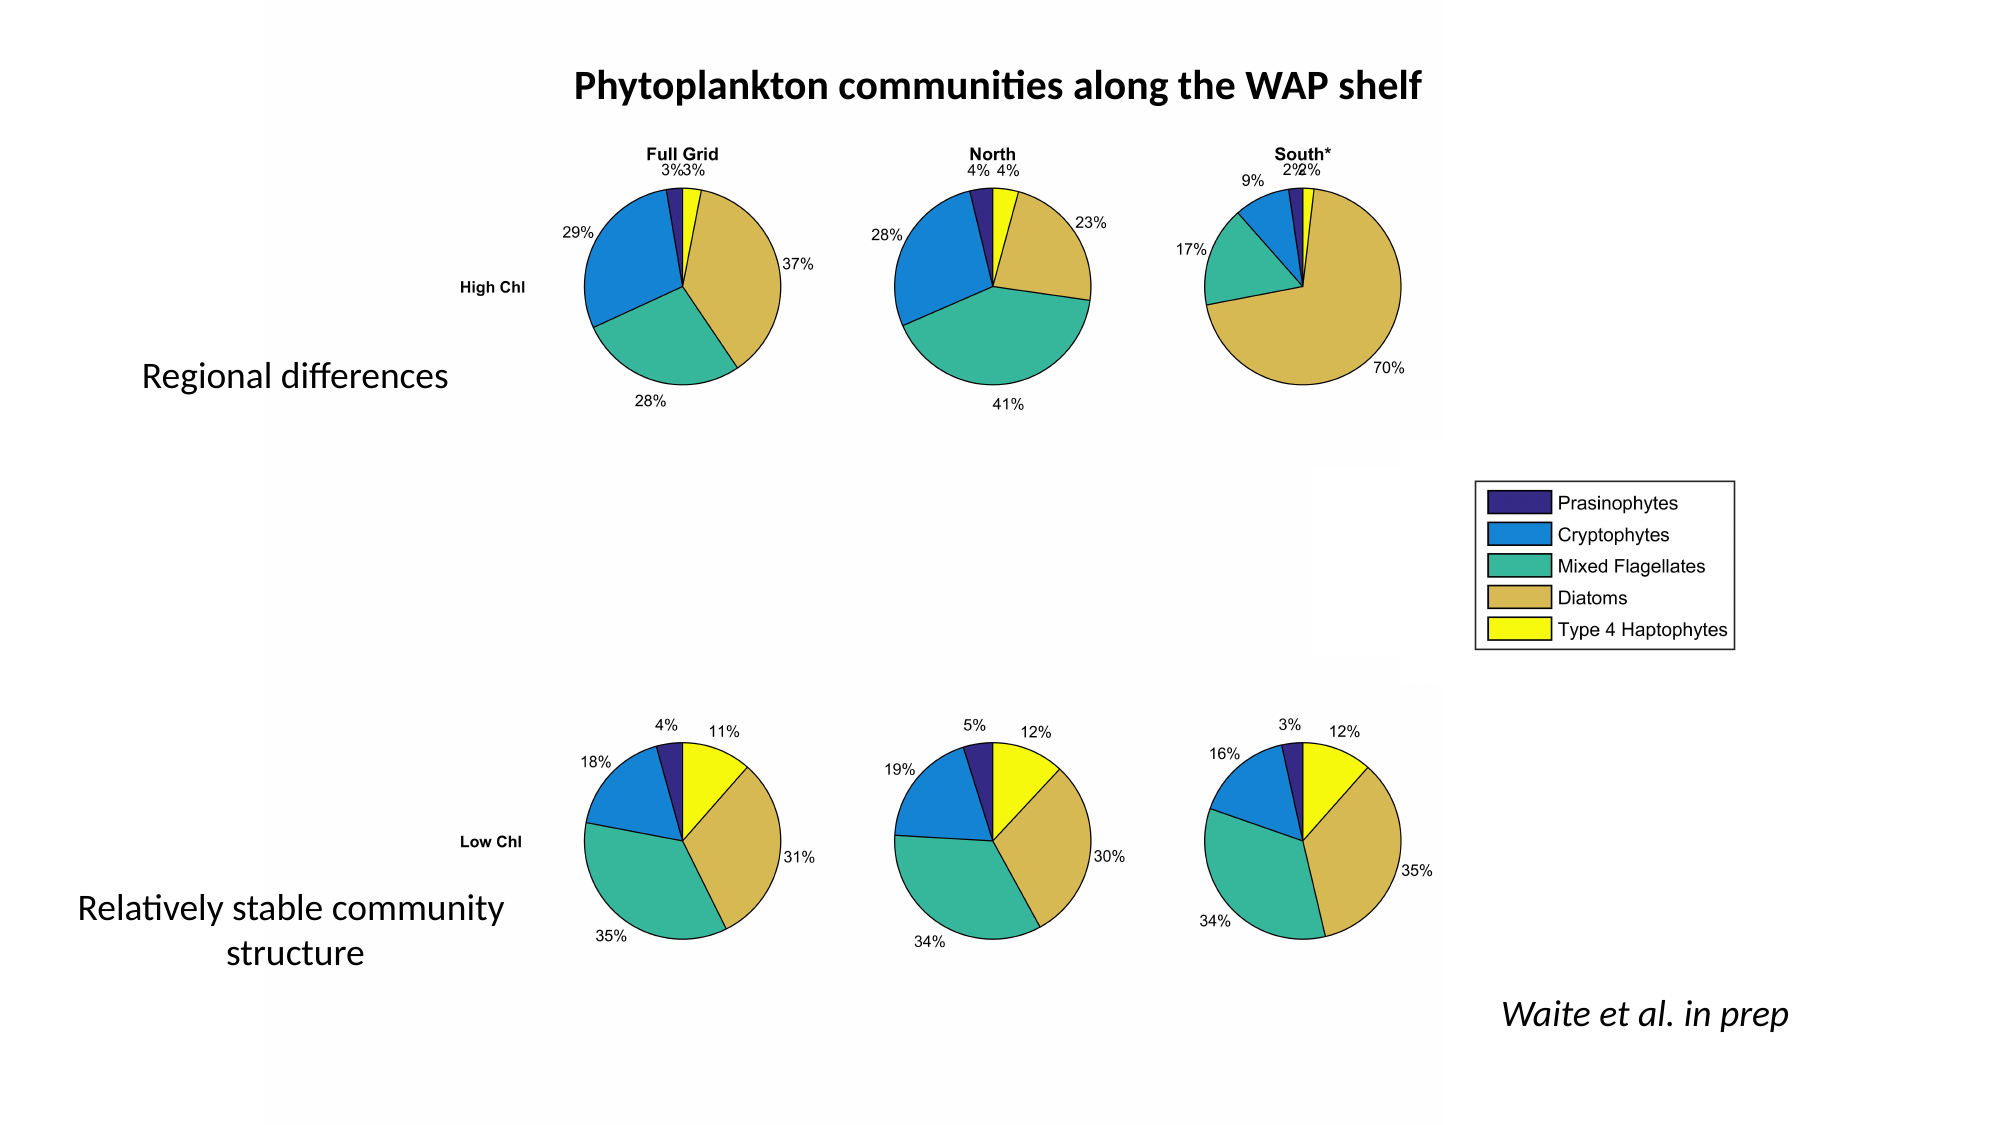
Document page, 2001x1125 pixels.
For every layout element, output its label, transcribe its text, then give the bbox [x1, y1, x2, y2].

picture [265, 0, 1765, 1125]
text_box Waite et al. in prep [1486, 982, 1805, 1042]
text_box Relatively stable community structure [62, 876, 265, 981]
text_box Regional differences [126, 343, 265, 404]
